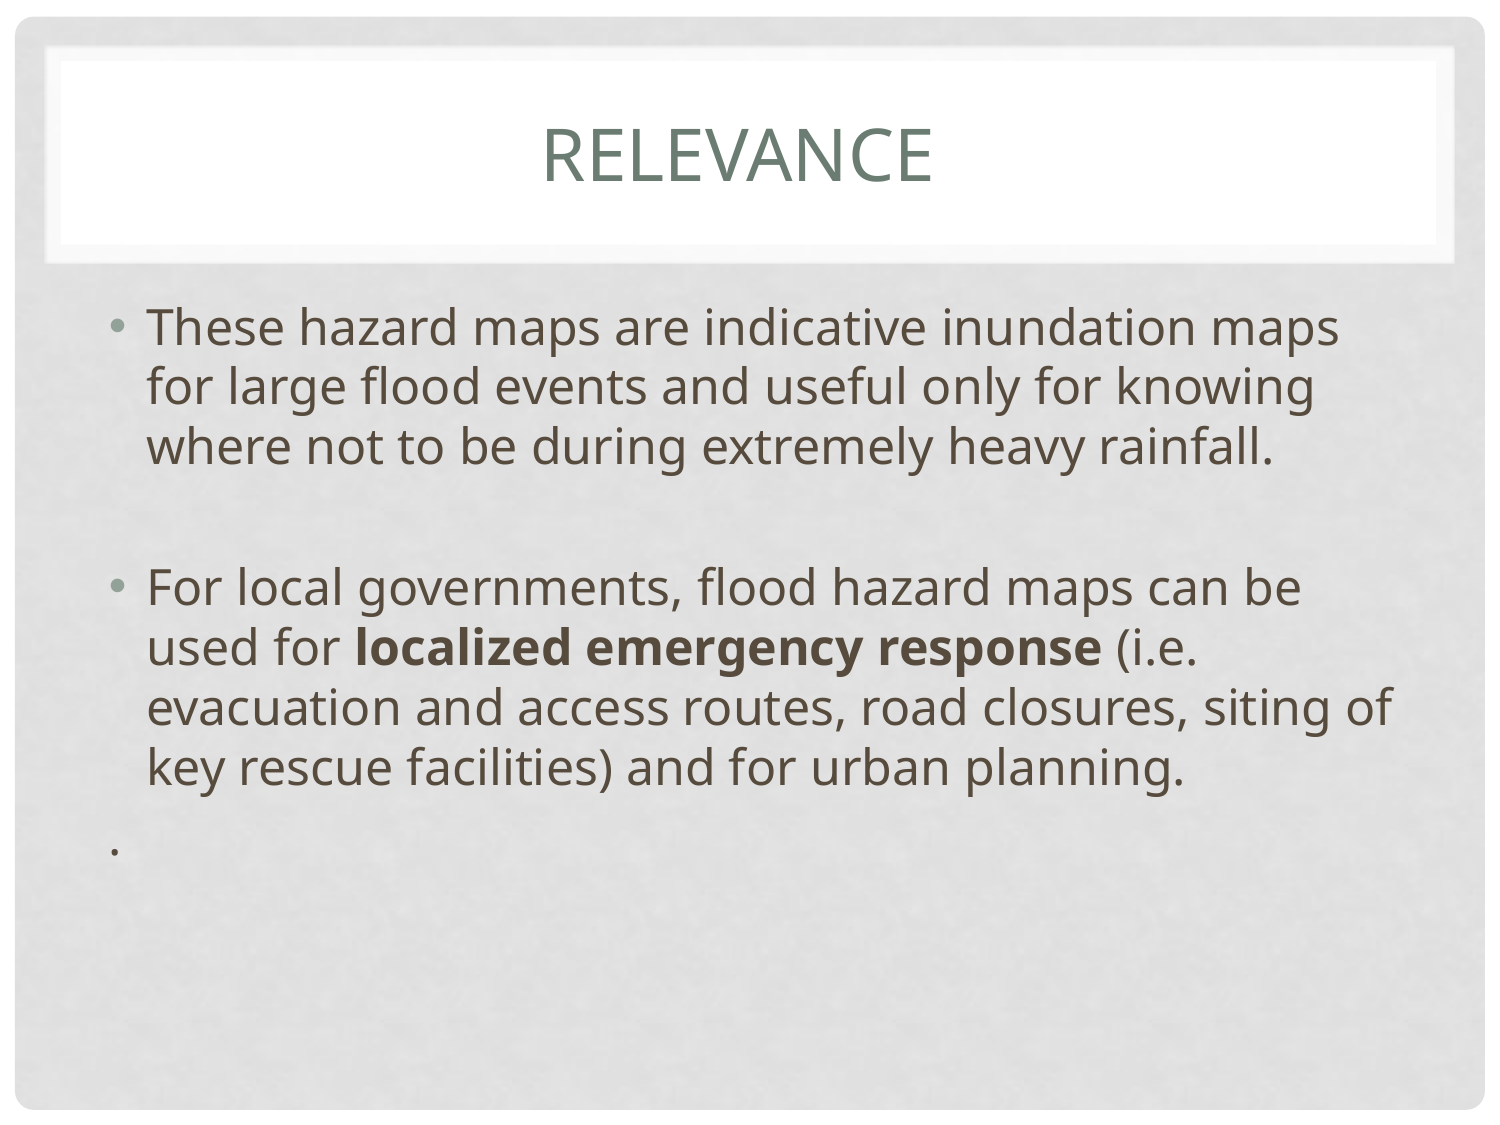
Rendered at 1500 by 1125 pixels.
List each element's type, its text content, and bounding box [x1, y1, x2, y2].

title Relevance [69, 66, 1425, 238]
list These hazard maps are indicative inundation maps for large flood events and useful only for knowing where not to be during extremely heavy rainfall. For local governments, flood hazard maps can be used for localized emergency response (i.e. evacuation and access routes, road closures, siting of key rescue facilities) and for urban planning. . [75, 287, 1425, 1005]
